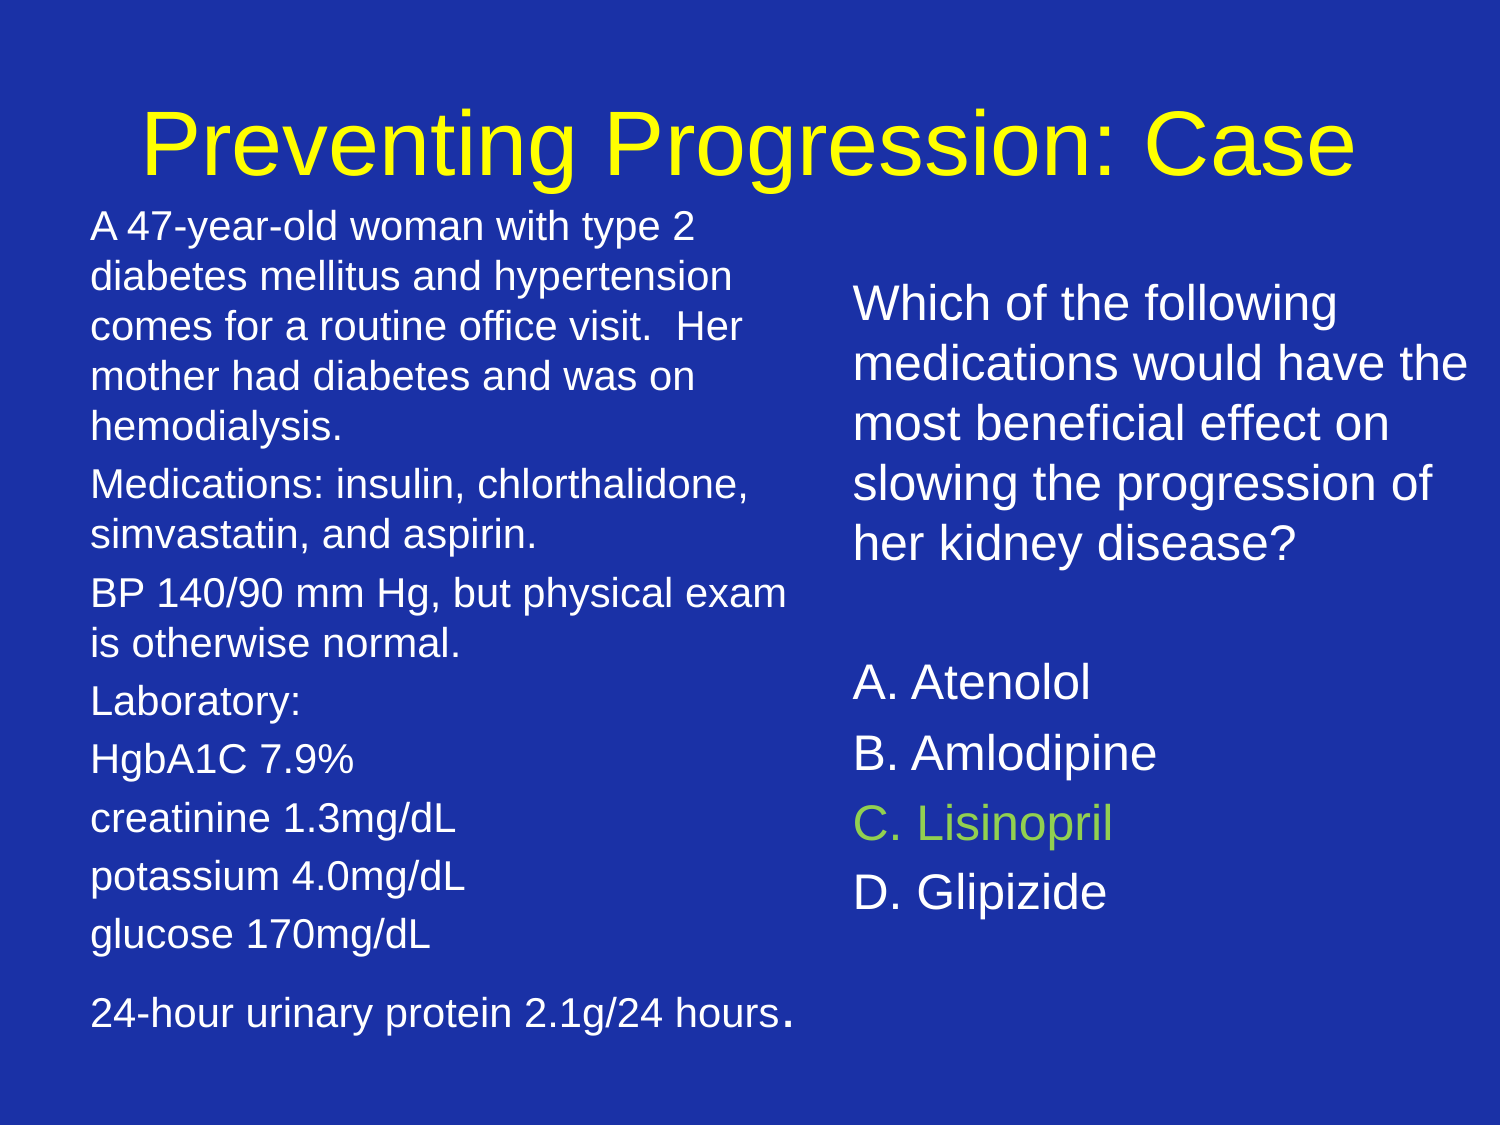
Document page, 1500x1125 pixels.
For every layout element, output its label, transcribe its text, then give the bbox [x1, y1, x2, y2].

list A 47-year-old woman with type 2 diabetes mellitus and hypertension comes for a routine office visit. Her mother had diabetes and was on hemodialysis. Medications: insulin, chlorthalidone, simvastatin, and aspirin. BP 140/90 mm Hg, but physical exam is otherwise normal. Laboratory: HgbA1C 7.9% creatinine 1.3mg/dL potassium 4.0mg/dL glucose 170mg/dL 24-hour urinary protein 2.1g/24 hours. [75, 191, 838, 934]
list Which of the following medications would have the most beneficial effect on slowing the progression of her kidney disease? A. Atenolol B. Amlodipine C. Lisinopril D. Glipizide [837, 262, 1500, 1005]
title Preventing Progression: Case [75, 45, 1425, 233]
